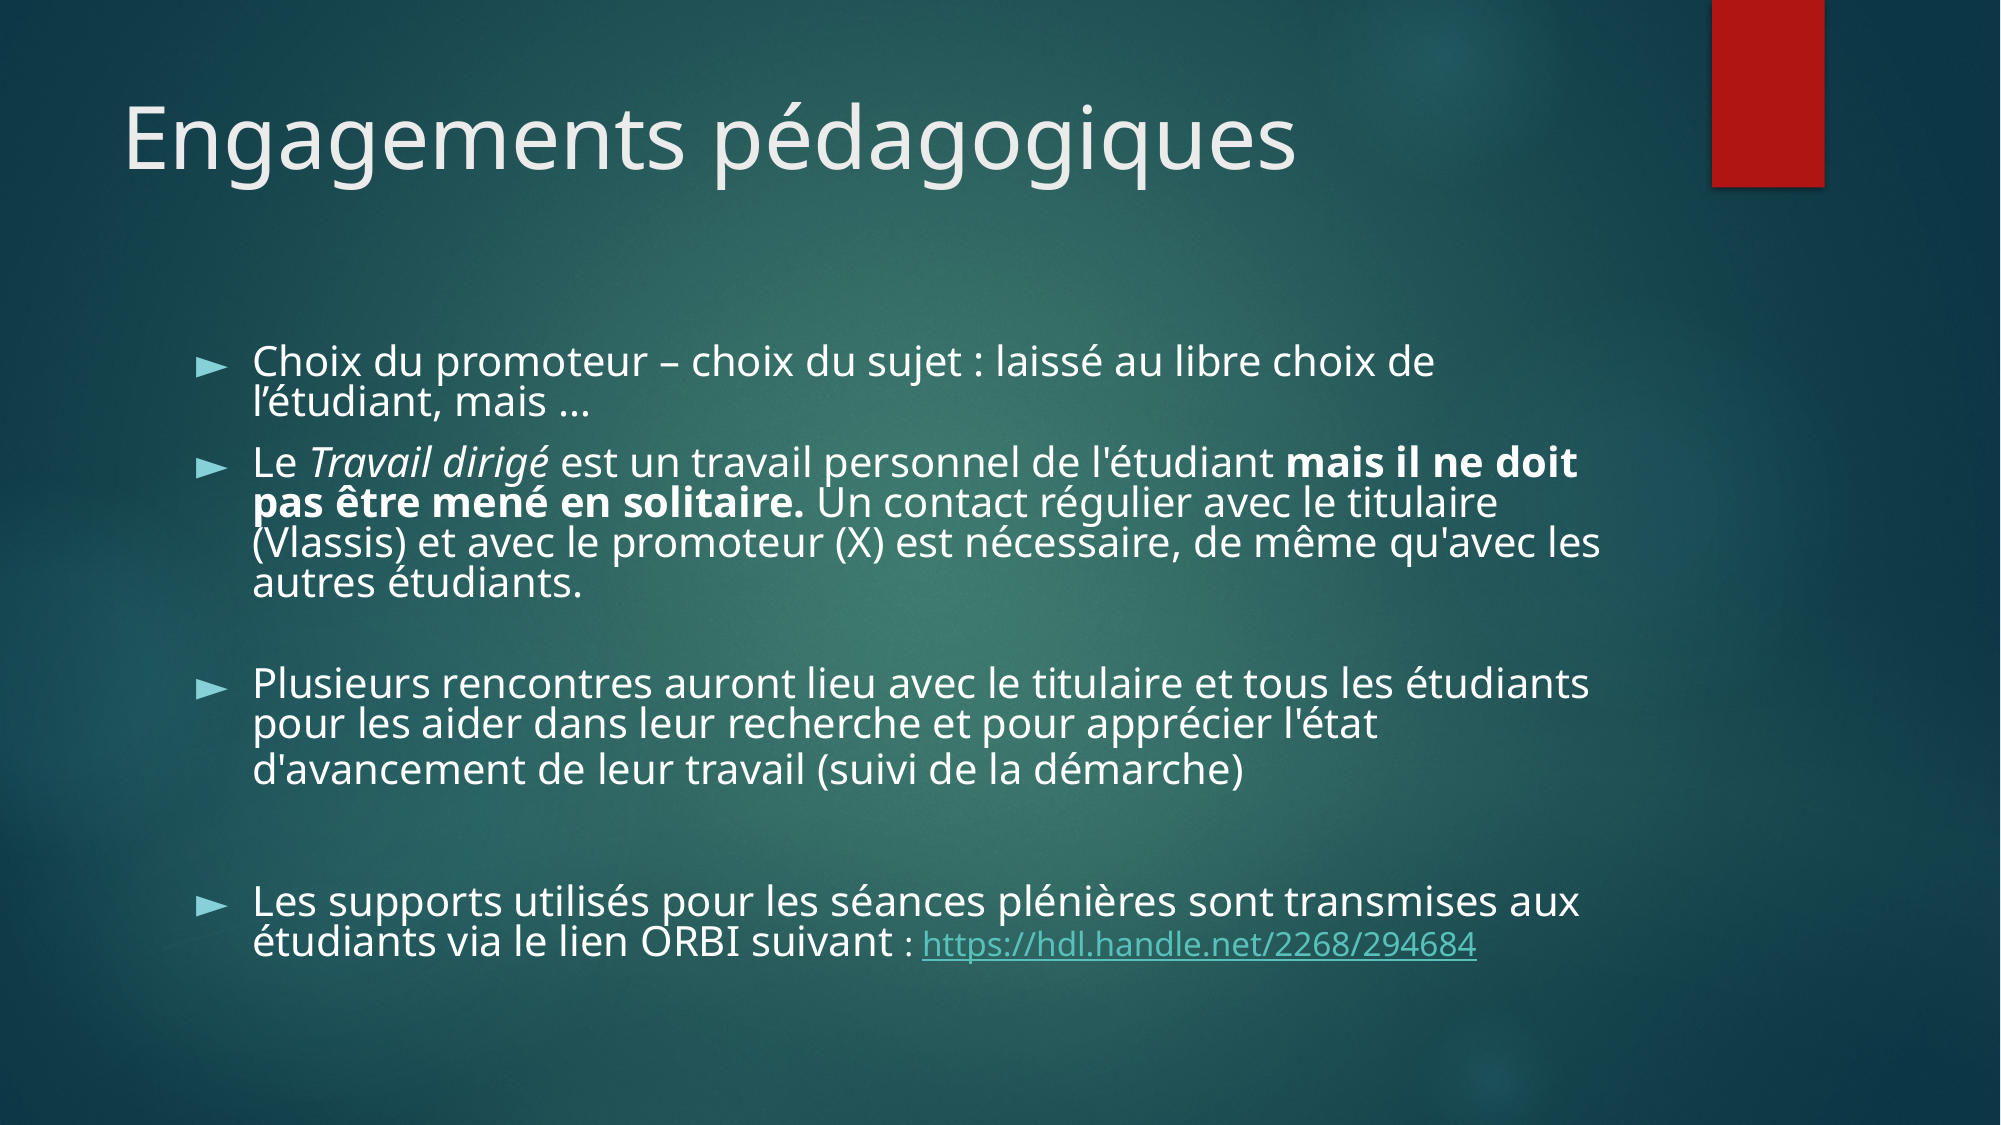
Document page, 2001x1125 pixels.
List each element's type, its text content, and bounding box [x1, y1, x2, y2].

title Engagements pédagogiques [106, 74, 1649, 304]
picture [0, 0, 2001, 1125]
list Choix du promoteur – choix du sujet : laissé au libre choix de l’étudiant, mais … Le Travail dirigé est un travail personnel de l'étudiant mais il ne doit pas être mené en solitaire. Un contact régulier avec le titulaire (Vlassis) et avec le promoteur (X) est nécessaire, de même qu'avec les autres étudiants. Plusieurs rencontres auront lieu avec le titulaire et tous les étudiants pour les aider dans leur recherche et pour apprécier l'état d'avancement de leur travail (suivi de la démarche) Les supports utilisés pour les séances plénières sont transmises aux étudiants via le lien ORBI suivant : https://hdl.handle.net/2268/294684 [181, 336, 1649, 1025]
